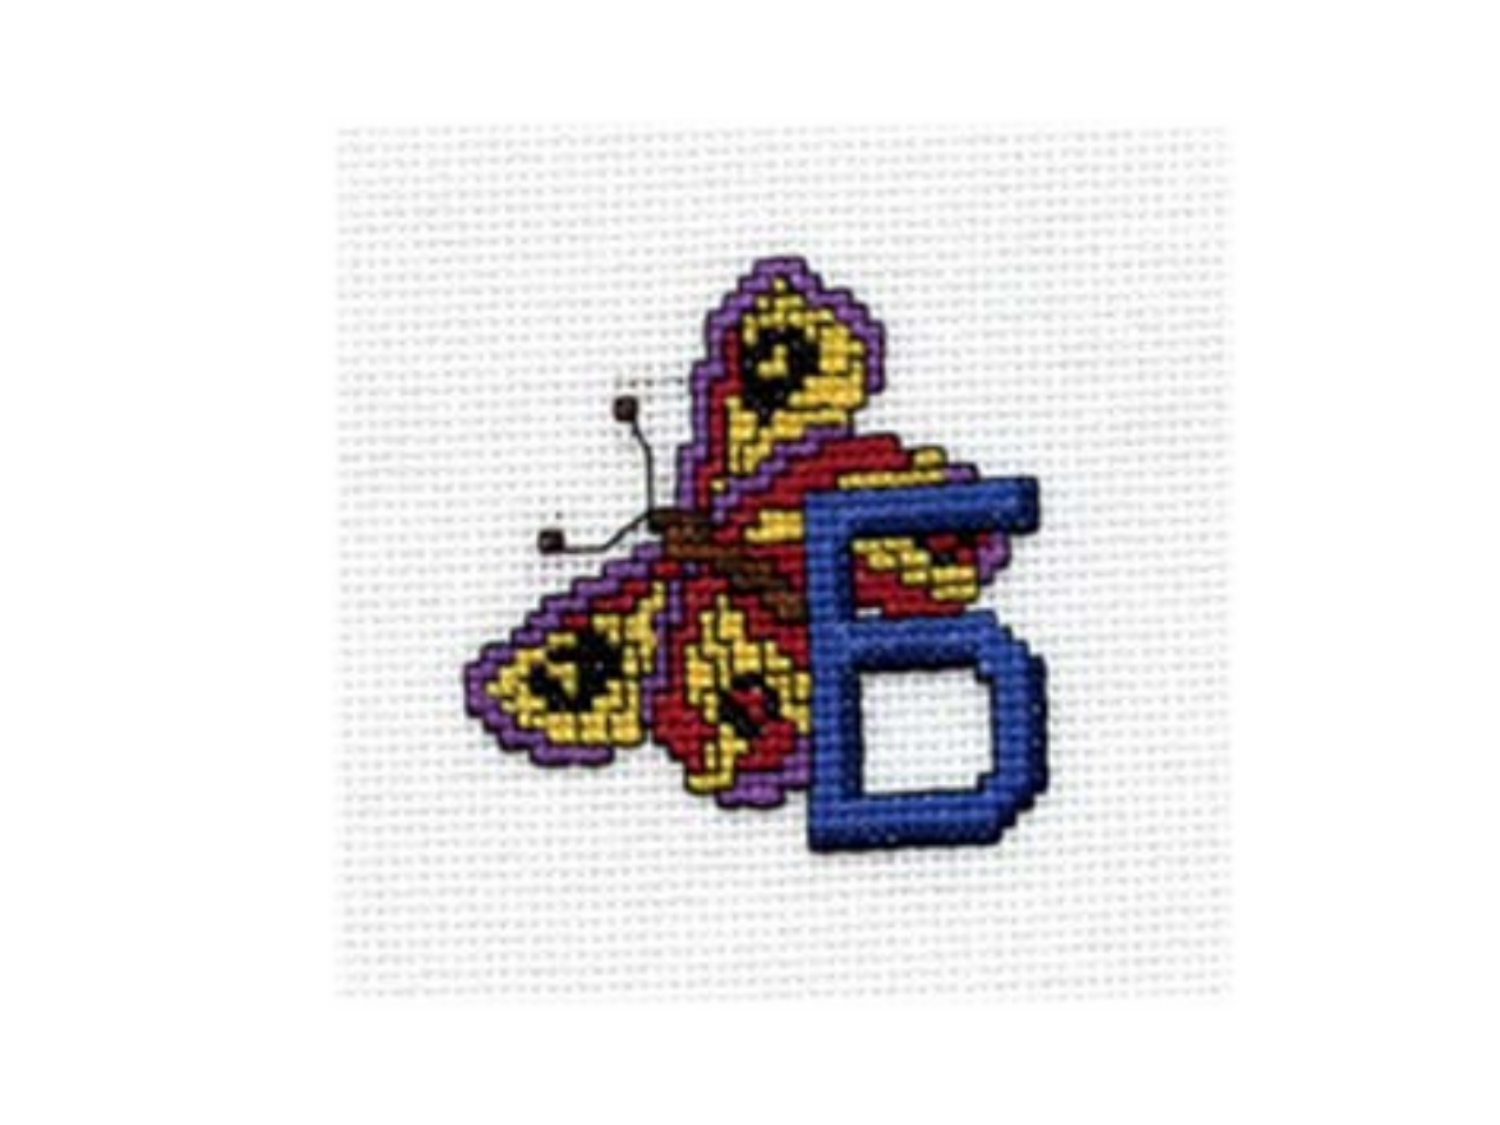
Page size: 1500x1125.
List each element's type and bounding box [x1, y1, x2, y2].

picture [327, 116, 1240, 1010]
